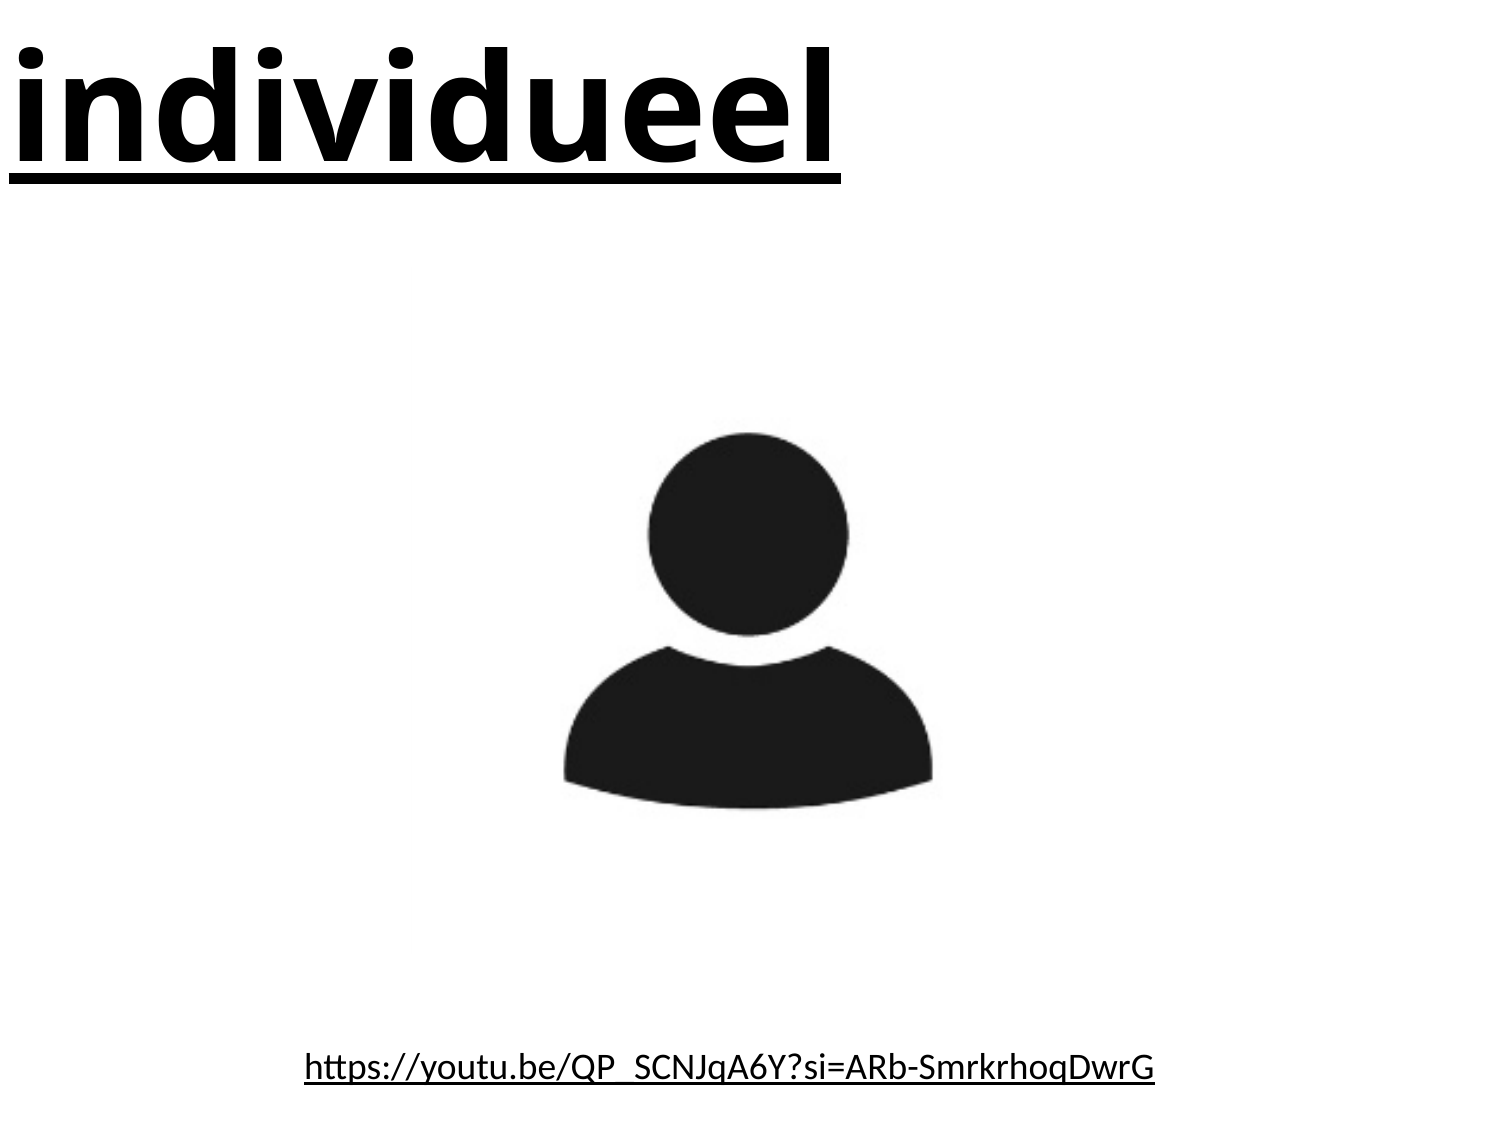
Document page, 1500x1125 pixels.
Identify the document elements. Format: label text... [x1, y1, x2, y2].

text_box individueel [0, 4, 1500, 199]
picture [410, 266, 1090, 954]
text_box https://youtu.be/QP_SCNJqA6Y?si=ARb-SmrkrhoqDwrG [289, 1034, 1376, 1095]
